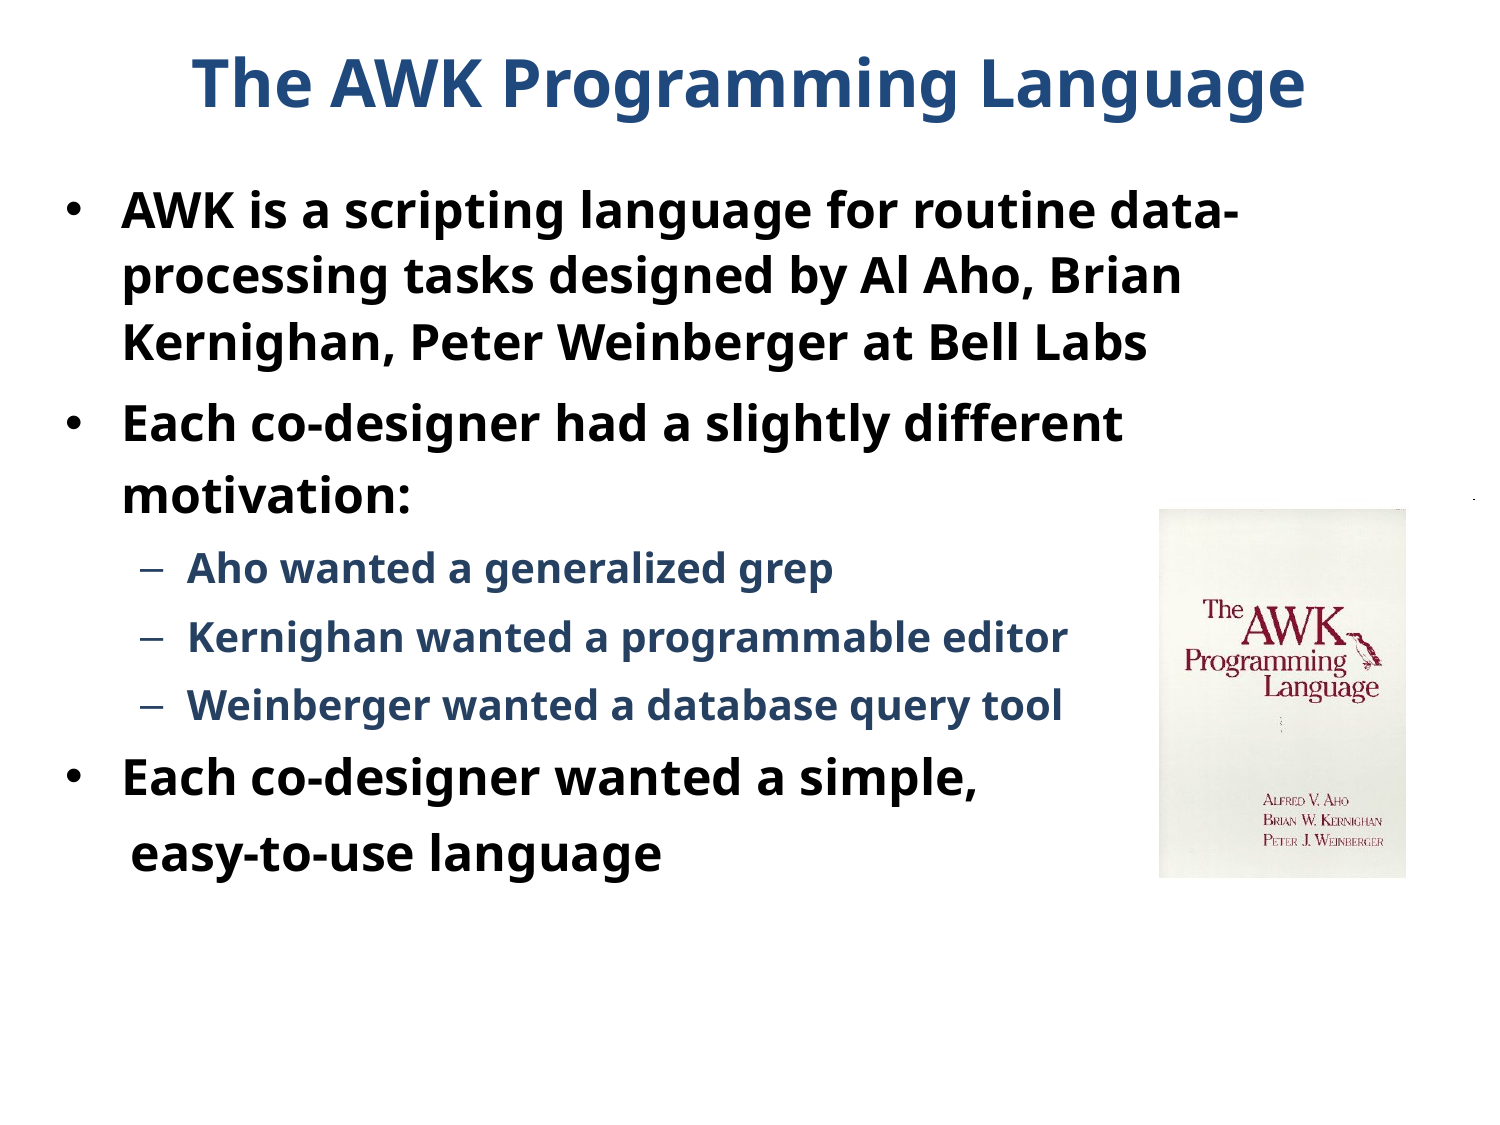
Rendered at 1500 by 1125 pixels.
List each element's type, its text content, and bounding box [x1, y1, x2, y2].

title The AWK Programming Language [0, 11, 1500, 150]
list AWK is a scripting language for routine data-processing tasks designed by Al Aho, Brian Kernighan, Peter Weinberger at Bell Labs Each co-designer had a slightly different motivation: Aho wanted a generalized grep Kernighan wanted a programmable editor Weinberger wanted a database query tool Each co-designer wanted a simple, easy-to-use language [50, 164, 1410, 1073]
picture [1094, 499, 1476, 888]
